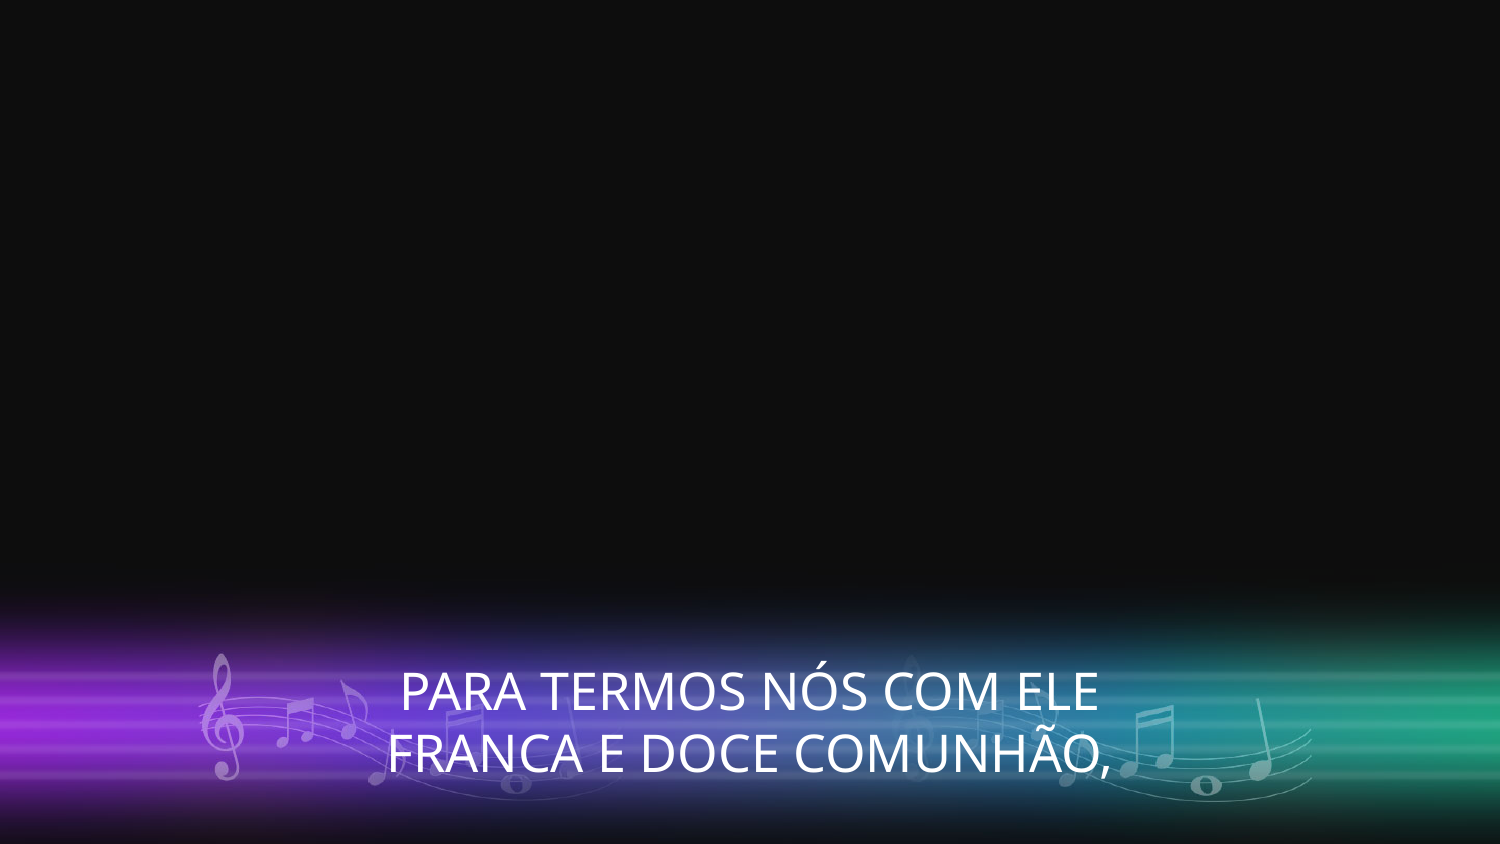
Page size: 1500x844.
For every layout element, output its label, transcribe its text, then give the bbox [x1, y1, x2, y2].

picture [0, 0, 1500, 844]
text_box PARA TERMOS NÓS COM ELE FRANCA E DOCE COMUNHÃO, [265, 651, 1235, 791]
